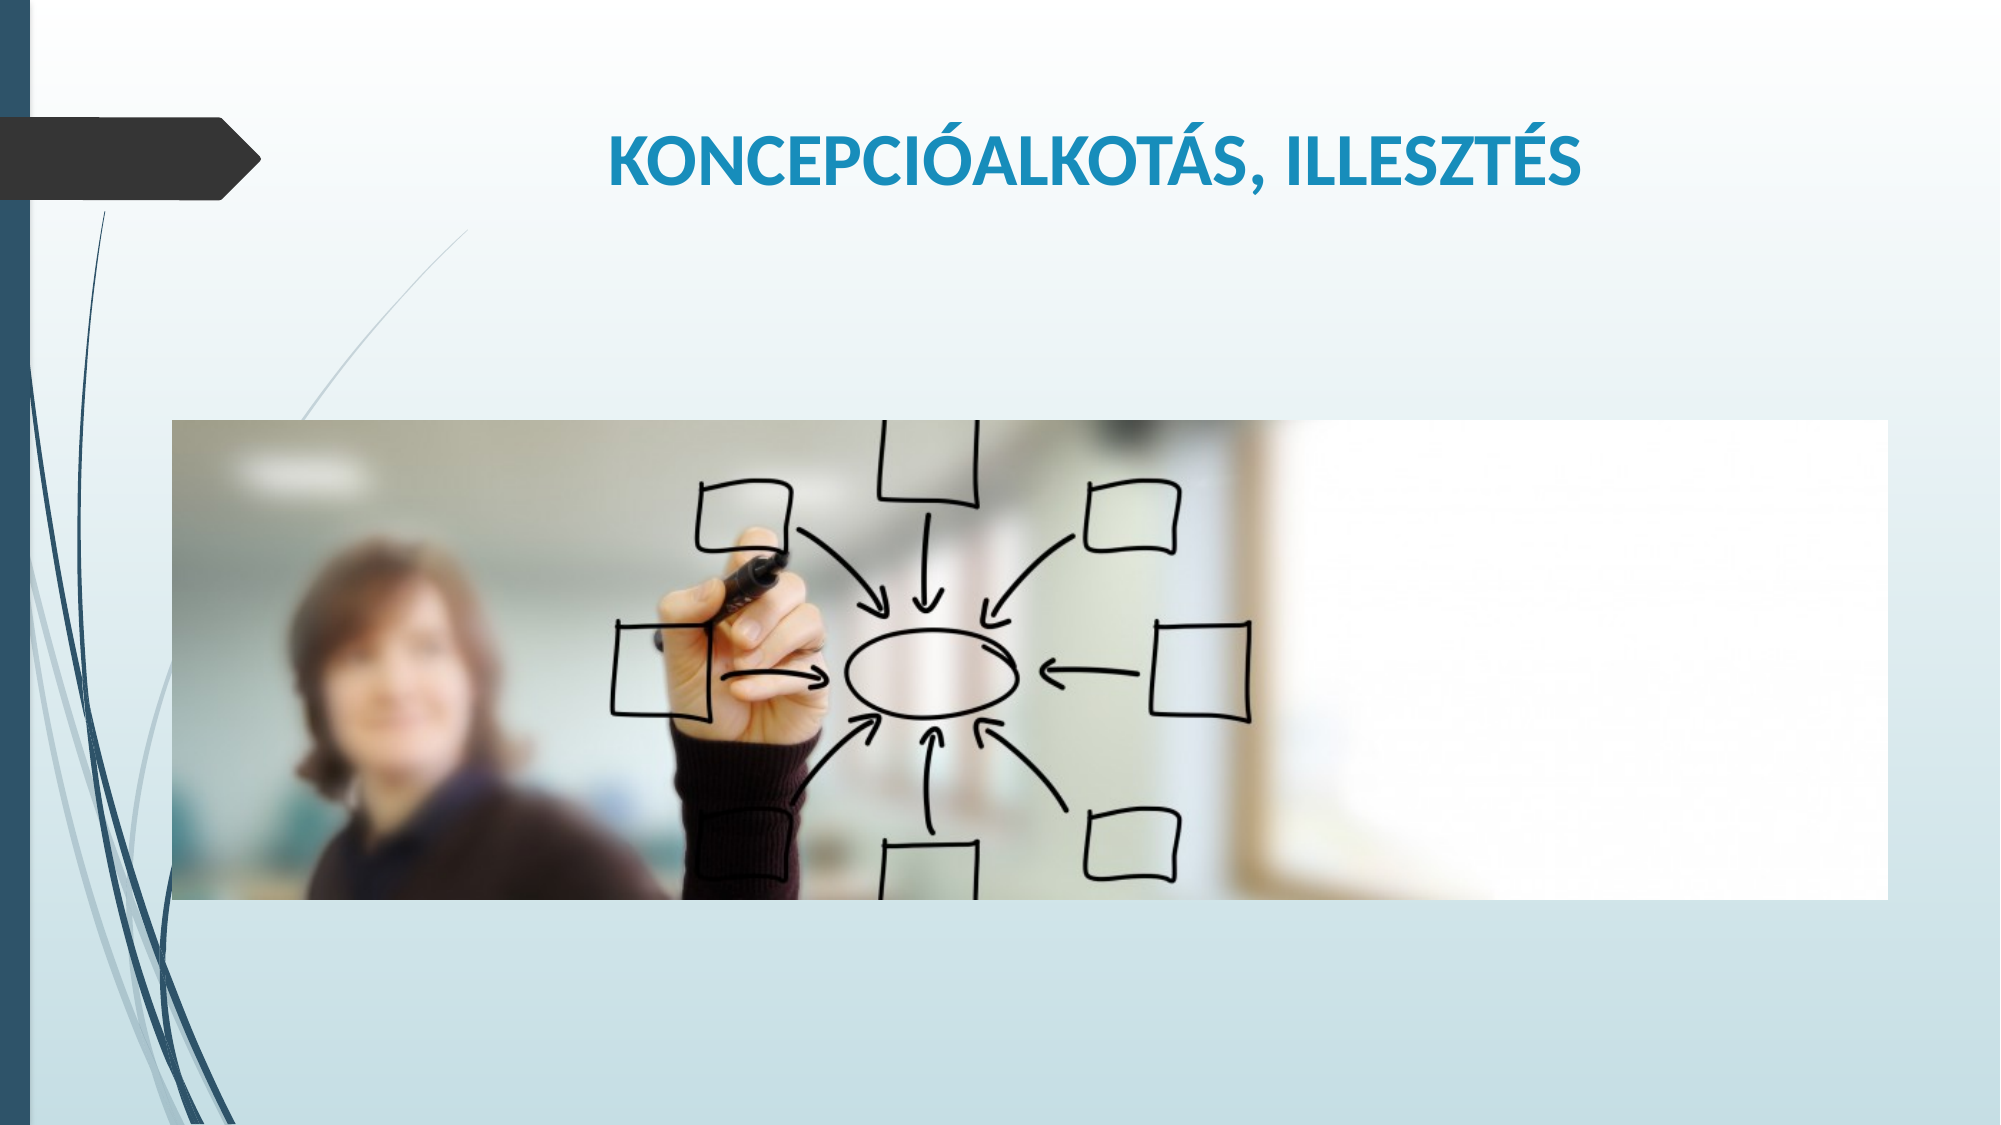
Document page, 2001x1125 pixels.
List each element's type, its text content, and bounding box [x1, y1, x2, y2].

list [171, 420, 1888, 900]
title KONCEPCIÓALKOTÁS, ILLESZTÉS [305, 102, 1888, 313]
